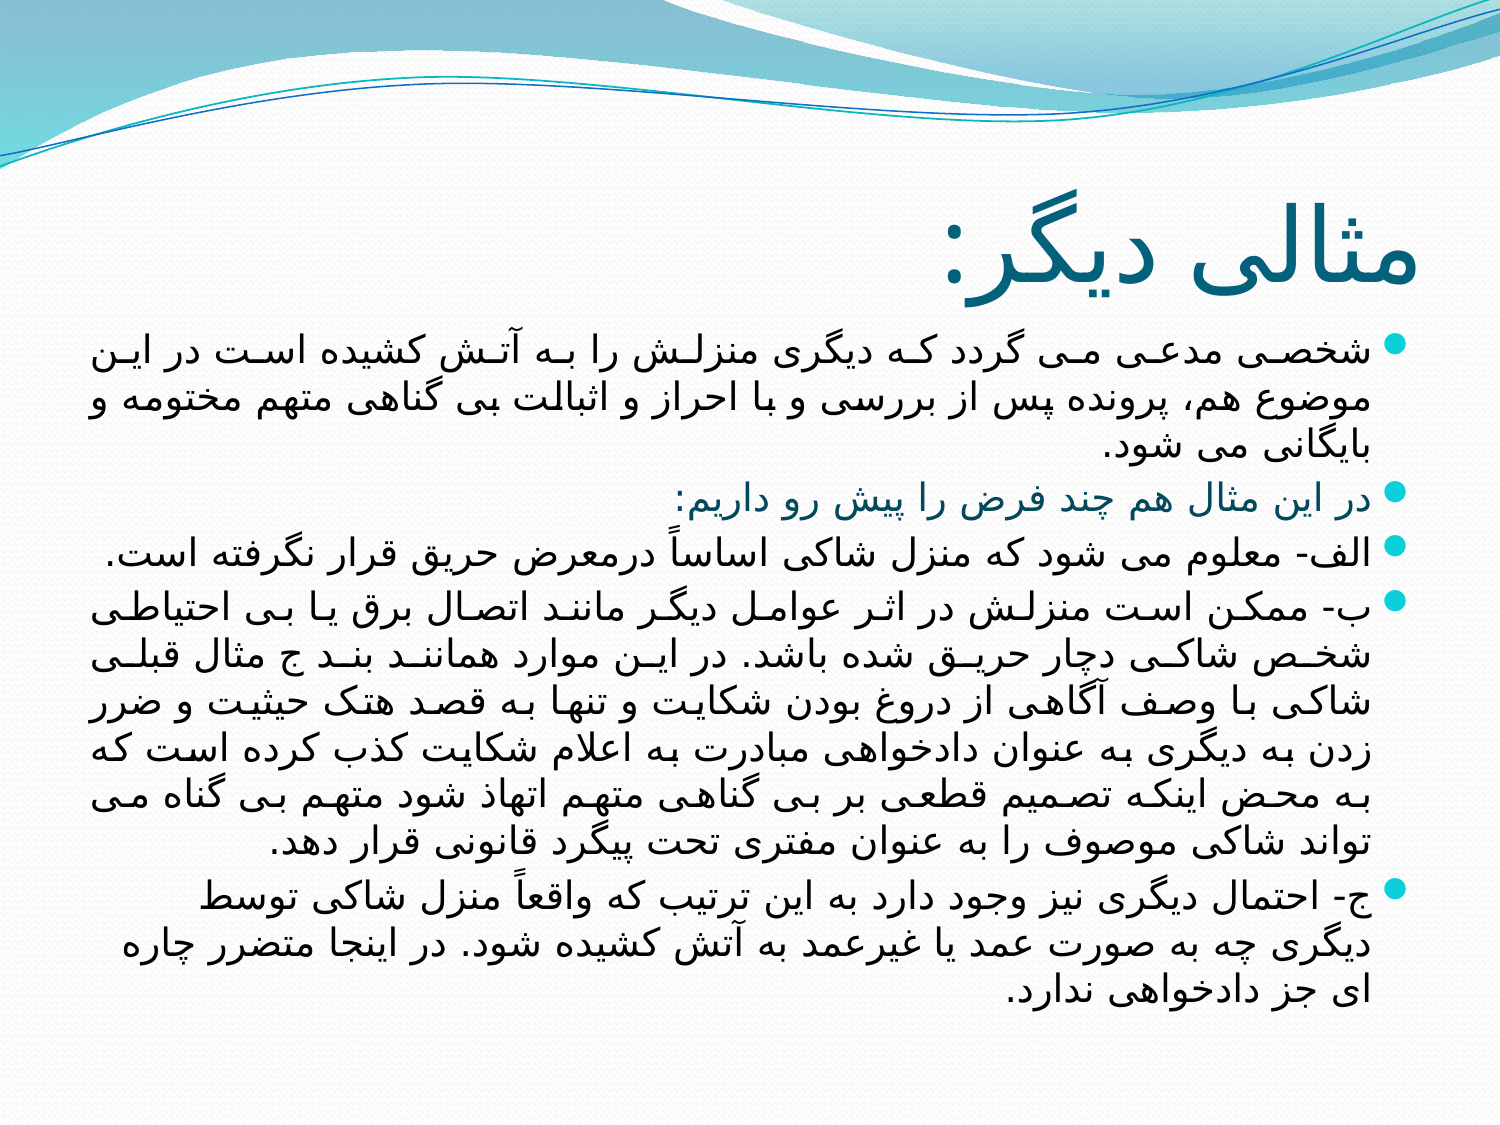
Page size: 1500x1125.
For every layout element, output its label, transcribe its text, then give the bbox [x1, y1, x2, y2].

title مثالی دیگر: [75, 115, 1425, 303]
list شخصی مدعی می گردد که دیگری منزلش را به آتش کشیده است در این موضوع هم، پرونده پس از بررسی و با احراز و اثبالت بی گناهی متهم مختومه و بایگانی می شود. در این مثال هم چند فرض را پیش رو داریم: الف- معلوم می شود که منزل شاکی اساساً درمعرض حریق قرار نگرفته است. ب- ممکن است منزلش در اثر عوامل دیگر مانند اتصال برق یا بی احتیاطی شخص شاکی دچار حریق شده باشد. در این موارد همانند بند ج مثال قبلی شاکی با وصف آگاهی از دروغ بودن شکایت و تنها به قصد هتک حیثیت و ضرر زدن به دیگری به عنوان دادخواهی مبادرت به اعلام شکایت کذب کرده است که به محض اینکه تصمیم قطعی بر بی گناهی متهم اتهاذ شود متهم بی گناه می تواند شاکی موصوف را به عنوان مفتری تحت پیگرد قانونی قرار دهد. ج- احتمال دیگری نیز وجود دارد به این ترتیب که واقعاً منزل شاکی توسط دیگری چه به صورت عمد یا غیرعمد به آتش کشیده شود. در اینجا متضرر چاره ای جز دادخواهی ندارد. [75, 317, 1425, 1038]
